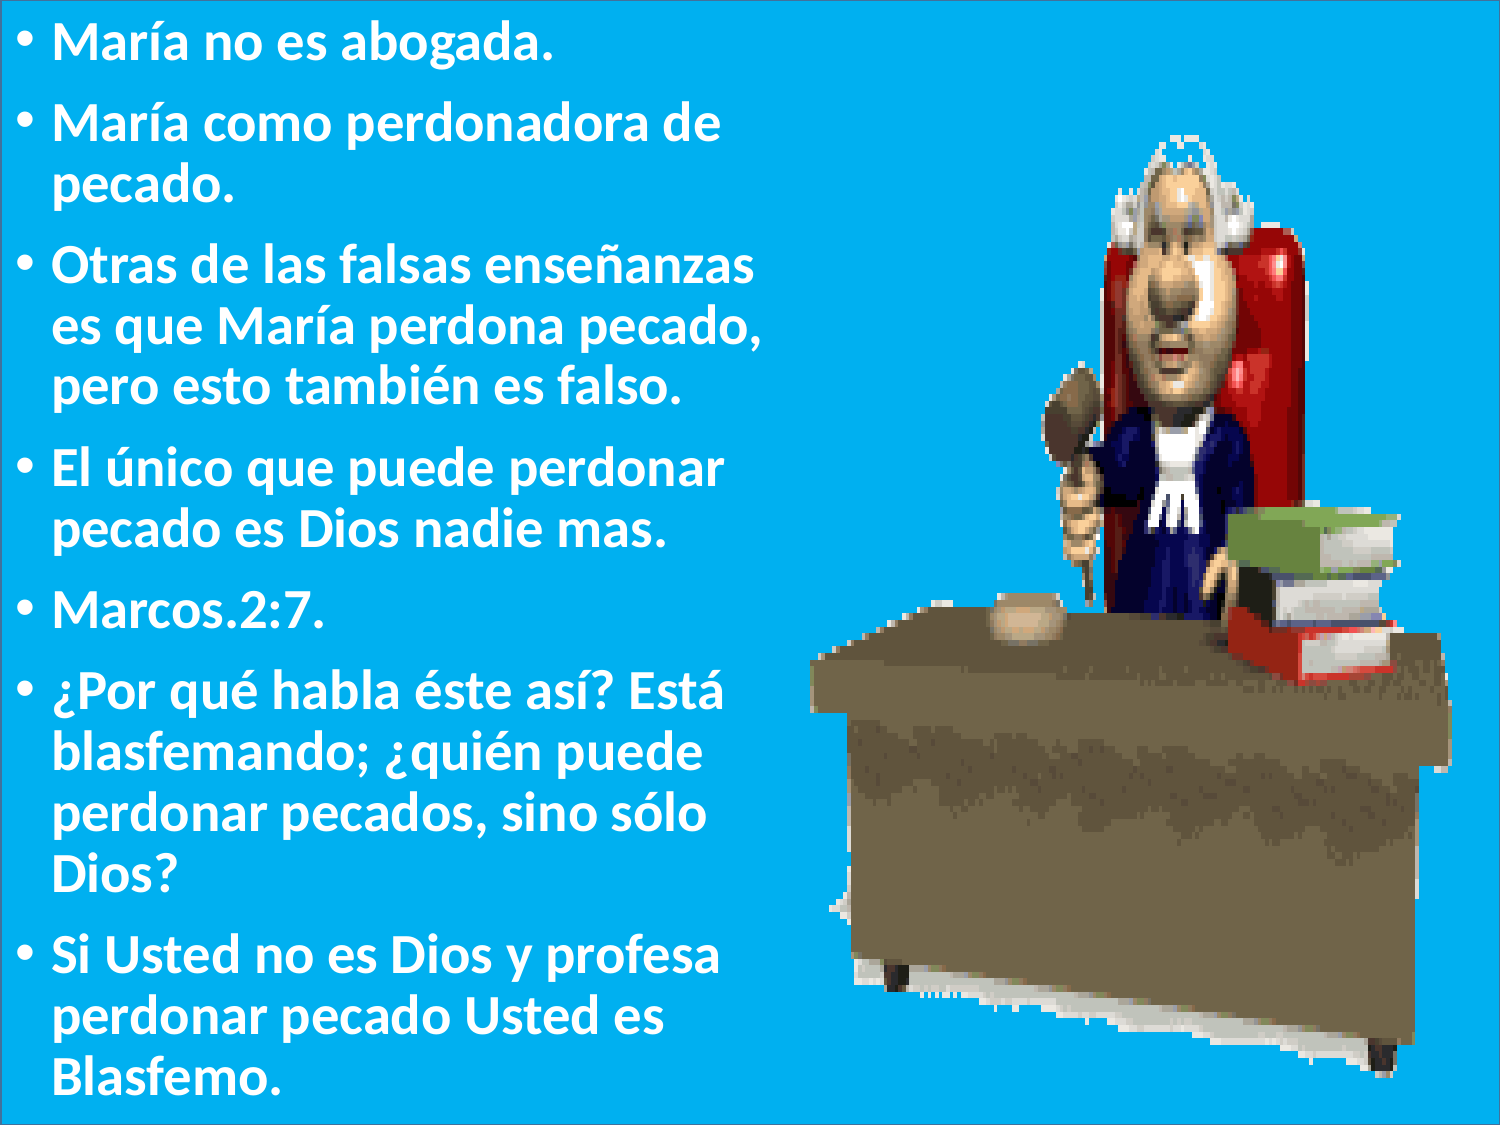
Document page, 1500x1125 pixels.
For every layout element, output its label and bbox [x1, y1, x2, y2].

picture [667, 792, 673, 830]
picture [18, 31, 32, 45]
picture [244, 670, 253, 677]
picture [103, 33, 124, 60]
picture [286, 946, 312, 973]
picture [417, 520, 440, 546]
picture [232, 682, 256, 709]
picture [606, 365, 612, 403]
picture [410, 459, 434, 486]
picture [448, 305, 472, 344]
picture [18, 458, 32, 472]
picture [401, 317, 425, 344]
picture [444, 743, 466, 770]
picture [113, 377, 127, 403]
picture [466, 674, 483, 709]
picture [286, 369, 303, 404]
picture [593, 671, 612, 695]
picture [242, 592, 265, 627]
picture [428, 670, 437, 677]
picture [436, 365, 445, 372]
picture [113, 256, 127, 282]
picture [504, 1007, 521, 1034]
picture [111, 520, 131, 547]
picture [672, 397, 679, 404]
picture [149, 317, 171, 344]
picture [55, 592, 96, 627]
picture [511, 317, 534, 343]
picture [570, 804, 596, 831]
picture [55, 450, 76, 485]
picture [18, 112, 32, 126]
picture [498, 731, 507, 738]
picture [388, 244, 394, 282]
picture [108, 937, 137, 973]
picture [223, 369, 240, 404]
picture [811, 143, 1451, 1077]
picture [265, 520, 282, 547]
picture [696, 946, 717, 973]
picture [446, 520, 467, 547]
picture [133, 865, 150, 892]
picture [639, 317, 659, 344]
picture [55, 175, 79, 210]
picture [394, 937, 424, 972]
picture [625, 114, 646, 141]
picture [679, 674, 696, 709]
picture [307, 256, 324, 283]
picture [146, 731, 162, 769]
picture [149, 601, 169, 628]
picture [194, 804, 217, 830]
picture [239, 743, 260, 770]
picture [486, 256, 510, 283]
picture [579, 682, 585, 708]
picture [659, 682, 676, 709]
picture [664, 102, 688, 141]
picture [579, 946, 593, 972]
picture [136, 520, 157, 547]
picture [341, 1007, 361, 1034]
picture [484, 21, 508, 60]
picture [650, 459, 673, 485]
picture [401, 256, 418, 283]
picture [116, 317, 140, 352]
picture [512, 459, 536, 494]
picture [597, 946, 623, 973]
picture [55, 1059, 80, 1094]
picture [613, 804, 630, 831]
picture [55, 856, 85, 891]
picture [341, 804, 361, 831]
picture [560, 520, 598, 546]
picture [53, 317, 77, 344]
picture [297, 731, 321, 770]
picture [113, 804, 127, 830]
picture [349, 114, 373, 149]
picture [429, 934, 437, 941]
picture [588, 447, 612, 486]
picture [308, 33, 325, 60]
picture [165, 114, 186, 141]
picture [131, 377, 157, 404]
picture [387, 756, 405, 779]
picture [349, 520, 375, 547]
picture [252, 1007, 266, 1033]
picture [505, 520, 511, 546]
picture [360, 763, 366, 776]
picture [486, 682, 510, 709]
picture [304, 114, 330, 141]
picture [205, 459, 231, 486]
picture [207, 33, 230, 59]
picture [331, 317, 352, 344]
picture [307, 377, 328, 404]
picture [710, 670, 719, 677]
picture [98, 743, 119, 770]
picture [136, 175, 157, 202]
picture [549, 946, 573, 981]
picture [679, 804, 705, 831]
picture [329, 946, 353, 973]
picture [266, 244, 272, 282]
picture [582, 317, 606, 352]
picture [423, 1007, 449, 1034]
picture [163, 163, 187, 202]
picture [268, 743, 291, 769]
picture [515, 33, 536, 60]
picture [381, 459, 403, 486]
picture [80, 934, 88, 941]
picture [152, 33, 158, 59]
picture [90, 865, 96, 891]
picture [473, 946, 490, 973]
picture [193, 175, 219, 202]
picture [132, 114, 146, 140]
picture [132, 601, 146, 627]
picture [366, 804, 387, 831]
picture [645, 1007, 662, 1034]
picture [18, 681, 32, 695]
picture [416, 682, 440, 709]
picture [103, 601, 124, 628]
picture [304, 682, 325, 709]
picture [111, 175, 131, 202]
picture [55, 377, 79, 412]
picture [131, 995, 155, 1034]
picture [83, 1007, 107, 1034]
picture [526, 792, 534, 799]
picture [457, 33, 478, 60]
picture [193, 520, 219, 547]
picture [279, 256, 300, 283]
picture [131, 792, 155, 831]
picture [351, 459, 375, 494]
picture [284, 804, 308, 839]
picture [454, 804, 471, 831]
picture [140, 682, 154, 708]
picture [327, 743, 353, 770]
picture [663, 317, 684, 344]
picture [495, 377, 519, 404]
picture [610, 317, 634, 344]
picture [544, 53, 551, 60]
picture [220, 308, 261, 343]
picture [381, 365, 405, 404]
picture [1185, 136, 1198, 141]
picture [53, 936, 75, 973]
picture [392, 995, 416, 1034]
picture [169, 459, 175, 485]
picture [83, 175, 107, 202]
picture [271, 602, 278, 609]
picture [163, 508, 187, 547]
picture [544, 1007, 568, 1034]
picture [577, 377, 598, 404]
picture [204, 601, 221, 628]
picture [423, 804, 449, 831]
picture [567, 256, 591, 283]
picture [605, 520, 626, 547]
picture [644, 946, 668, 973]
picture [139, 459, 162, 485]
picture [81, 673, 105, 708]
picture [556, 682, 573, 709]
picture [181, 459, 201, 486]
picture [695, 114, 719, 141]
picture [581, 670, 590, 677]
picture [228, 114, 254, 141]
picture [55, 1007, 79, 1042]
picture [89, 853, 97, 860]
picture [308, 459, 332, 486]
picture [228, 621, 235, 628]
picture [144, 946, 161, 973]
picture [528, 682, 549, 709]
picture [473, 731, 481, 738]
picture [177, 317, 201, 344]
picture [269, 317, 290, 344]
picture [709, 459, 723, 485]
picture [540, 459, 564, 486]
picture [559, 743, 583, 778]
picture [752, 337, 759, 350]
picture [442, 946, 468, 973]
picture [240, 1068, 266, 1095]
picture [690, 305, 714, 344]
picture [157, 854, 176, 878]
picture [546, 256, 563, 283]
picture [173, 601, 199, 628]
picture [635, 804, 661, 831]
picture [540, 317, 561, 344]
picture [527, 804, 533, 830]
picture [680, 459, 701, 486]
picture [90, 248, 107, 283]
picture [55, 24, 96, 59]
picture [18, 600, 32, 614]
picture [337, 520, 343, 546]
picture [161, 804, 187, 831]
picture [735, 256, 752, 283]
picture [438, 447, 462, 486]
picture [130, 256, 151, 283]
picture [618, 743, 642, 770]
picture [108, 682, 134, 709]
picture [55, 520, 79, 555]
picture [248, 459, 272, 494]
picture [194, 1007, 217, 1033]
picture [507, 946, 531, 981]
picture [83, 520, 107, 547]
picture [147, 1056, 163, 1094]
picture [126, 743, 143, 770]
picture [707, 256, 728, 283]
picture [194, 743, 232, 769]
picture [677, 743, 701, 770]
picture [633, 520, 650, 547]
picture [590, 743, 612, 770]
picture [161, 1007, 187, 1034]
picture [83, 804, 107, 831]
picture [626, 934, 642, 972]
picture [82, 447, 88, 485]
picture [647, 731, 671, 770]
picture [260, 114, 298, 140]
picture [468, 459, 492, 486]
picture [647, 792, 656, 799]
picture [164, 743, 188, 770]
picture [359, 744, 366, 751]
picture [55, 695, 73, 718]
picture [103, 114, 124, 141]
picture [525, 377, 542, 404]
picture [424, 377, 448, 404]
picture [479, 317, 505, 344]
picture [83, 377, 107, 404]
picture [225, 195, 232, 202]
picture [152, 114, 158, 140]
picture [99, 1068, 120, 1095]
picture [431, 317, 445, 343]
picture [236, 520, 260, 547]
picture [171, 682, 195, 717]
picture [488, 114, 511, 140]
picture [204, 682, 226, 709]
picture [119, 447, 128, 454]
picture [192, 244, 216, 283]
picture [430, 946, 436, 972]
picture [454, 377, 477, 403]
picture [154, 102, 163, 109]
picture [541, 804, 564, 830]
picture [298, 317, 312, 343]
picture [380, 520, 397, 547]
picture [302, 511, 332, 546]
picture [196, 1068, 234, 1094]
picture [164, 938, 181, 973]
picture [336, 508, 344, 515]
picture [127, 1068, 144, 1095]
picture [516, 743, 539, 769]
picture [627, 256, 648, 283]
picture [468, 998, 497, 1034]
picture [478, 824, 485, 837]
picture [320, 305, 329, 312]
picture [82, 317, 99, 344]
picture [619, 377, 636, 404]
picture [424, 256, 445, 283]
picture [394, 743, 401, 750]
picture [618, 459, 644, 486]
picture [456, 114, 482, 141]
picture [55, 804, 79, 839]
picture [55, 731, 79, 770]
picture [524, 999, 541, 1034]
picture [223, 1007, 244, 1034]
picture [544, 102, 568, 141]
picture [400, 33, 426, 60]
picture [632, 673, 653, 708]
picture [408, 114, 422, 140]
picture [161, 885, 168, 892]
picture [366, 1007, 387, 1034]
picture [313, 1007, 337, 1034]
picture [223, 804, 244, 831]
picture [278, 33, 302, 60]
picture [275, 670, 298, 708]
picture [358, 946, 375, 973]
picture [359, 256, 380, 283]
picture [154, 21, 163, 28]
picture [313, 804, 337, 831]
picture [412, 743, 436, 778]
picture [572, 995, 596, 1034]
picture [598, 256, 621, 282]
picture [165, 33, 186, 60]
picture [392, 792, 416, 831]
picture [376, 682, 397, 709]
picture [85, 731, 91, 769]
picture [340, 244, 356, 282]
picture [570, 459, 584, 485]
picture [280, 459, 302, 486]
picture [452, 256, 469, 283]
picture [102, 865, 128, 892]
picture [168, 447, 176, 454]
picture [318, 317, 324, 343]
picture [252, 804, 266, 830]
picture [518, 114, 539, 141]
picture [286, 592, 310, 627]
picture [597, 702, 604, 709]
picture [258, 946, 281, 972]
picture [343, 33, 364, 60]
picture [18, 255, 32, 269]
picture [411, 365, 419, 372]
picture [213, 934, 237, 973]
picture [364, 670, 370, 708]
picture [504, 804, 521, 831]
picture [132, 33, 146, 59]
picture [109, 459, 131, 486]
picture [517, 520, 541, 547]
picture [203, 377, 220, 404]
picture [315, 621, 322, 628]
picture [656, 256, 679, 282]
picture [55, 105, 96, 140]
picture [372, 21, 396, 60]
picture [184, 946, 208, 973]
picture [53, 246, 87, 283]
picture [473, 508, 497, 547]
picture [223, 256, 247, 283]
picture [607, 114, 621, 140]
picture [720, 317, 746, 344]
picture [372, 317, 396, 352]
picture [284, 1007, 308, 1042]
picture [1171, 136, 1183, 148]
picture [81, 946, 87, 972]
picture [18, 945, 32, 959]
picture [575, 114, 601, 141]
picture [86, 1056, 92, 1094]
picture [486, 743, 510, 770]
picture [62, 682, 69, 689]
picture [504, 508, 512, 515]
picture [235, 33, 261, 60]
picture [378, 114, 402, 141]
picture [243, 377, 269, 404]
picture [412, 377, 418, 403]
picture [602, 245, 618, 251]
picture [272, 1088, 279, 1095]
picture [165, 1068, 189, 1095]
picture [674, 946, 691, 973]
picture [700, 682, 721, 709]
picture [271, 621, 278, 628]
picture [684, 256, 702, 282]
picture [113, 1007, 127, 1033]
picture [426, 102, 450, 141]
picture [558, 365, 574, 403]
picture [446, 682, 463, 709]
picture [615, 1007, 639, 1034]
picture [333, 670, 357, 709]
picture [205, 114, 225, 141]
picture [335, 377, 373, 403]
picture [516, 256, 539, 282]
picture [640, 377, 666, 404]
picture [657, 540, 664, 547]
picture [174, 377, 198, 404]
picture [431, 33, 455, 69]
picture [158, 256, 175, 283]
picture [474, 743, 480, 769]
